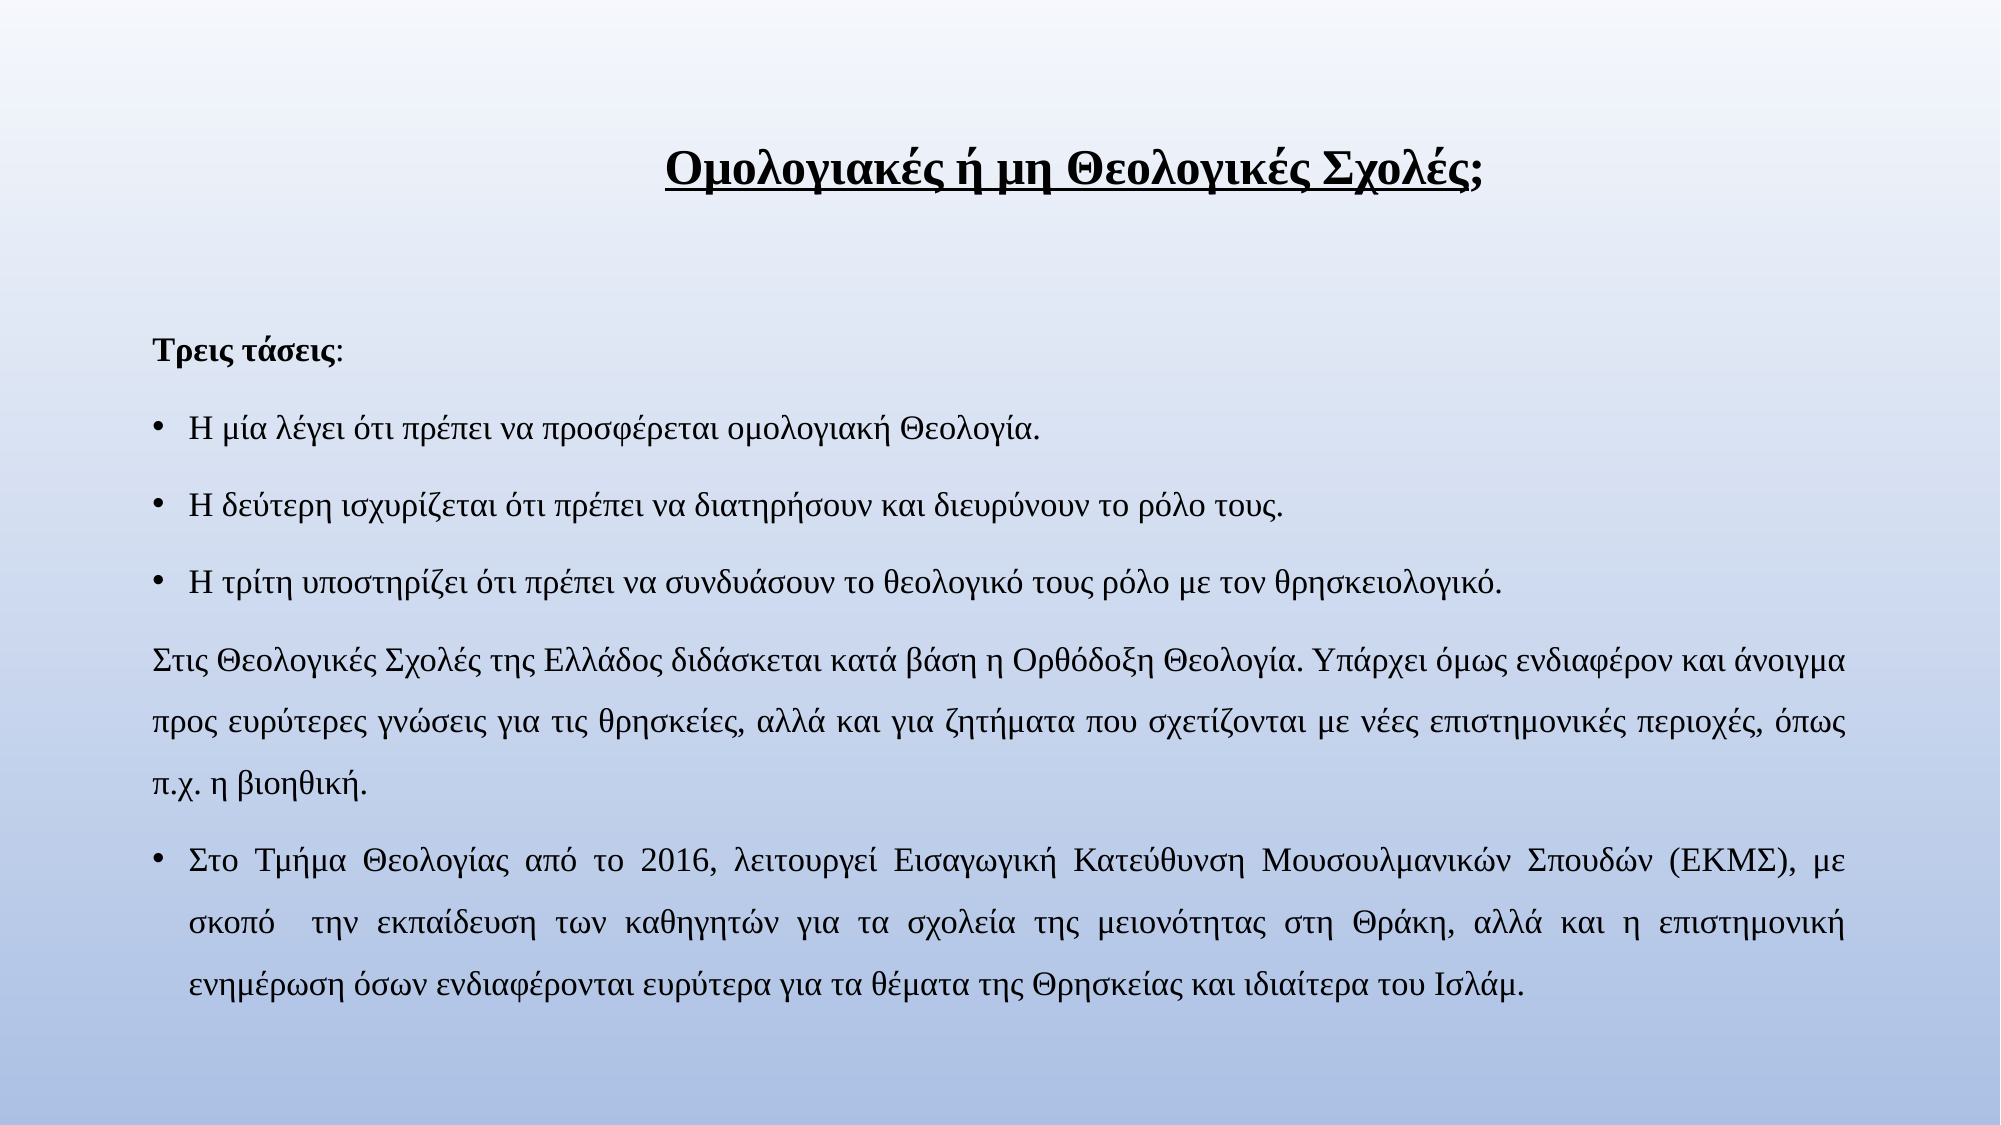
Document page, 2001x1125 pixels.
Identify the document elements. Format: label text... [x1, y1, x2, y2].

title Ομολογιακές ή μη Θεολογικές Σχολές; [137, 59, 1863, 278]
list Τρεις τάσεις: Η μία λέγει ότι πρέπει να προσφέρεται ομολογιακή Θεολογία. Η δεύτερη ισχυρίζεται ότι πρέπει να διατηρήσουν και διευρύνουν το ρόλο τους. Η τρίτη υποστηρίζει ότι πρέπει να συνδυάσουν το θεολογικό τους ρόλο με τον θρησκειολογικό. Στις Θεολογικές Σχολές της Ελλάδος διδάσκεται κατά βάση η Ορθόδοξη Θεολογία. Υπάρχει όμως ενδιαφέρον και άνοιγμα προς ευρύτερες γνώσεις για τις θρησκείες, αλλά και για ζητήματα που σχετίζονται με νέες επιστημονικές περιοχές, όπως π.χ. η βιοηθική. Στο Τμήμα Θεολογίας από το 2016, λειτουργεί Εισαγωγική Κατεύθυνση Μουσουλμανικών Σπουδών (ΕΚΜΣ), με σκοπό την εκπαίδευση των καθηγητών για τα σχολεία της μειονότητας στη Θράκη, αλλά και η επιστημονική ενημέρωση όσων ενδιαφέρονται ευρύτερα για τα θέματα της Θρησκείας και ιδιαίτερα του Ισλάμ. [137, 299, 1863, 1014]
